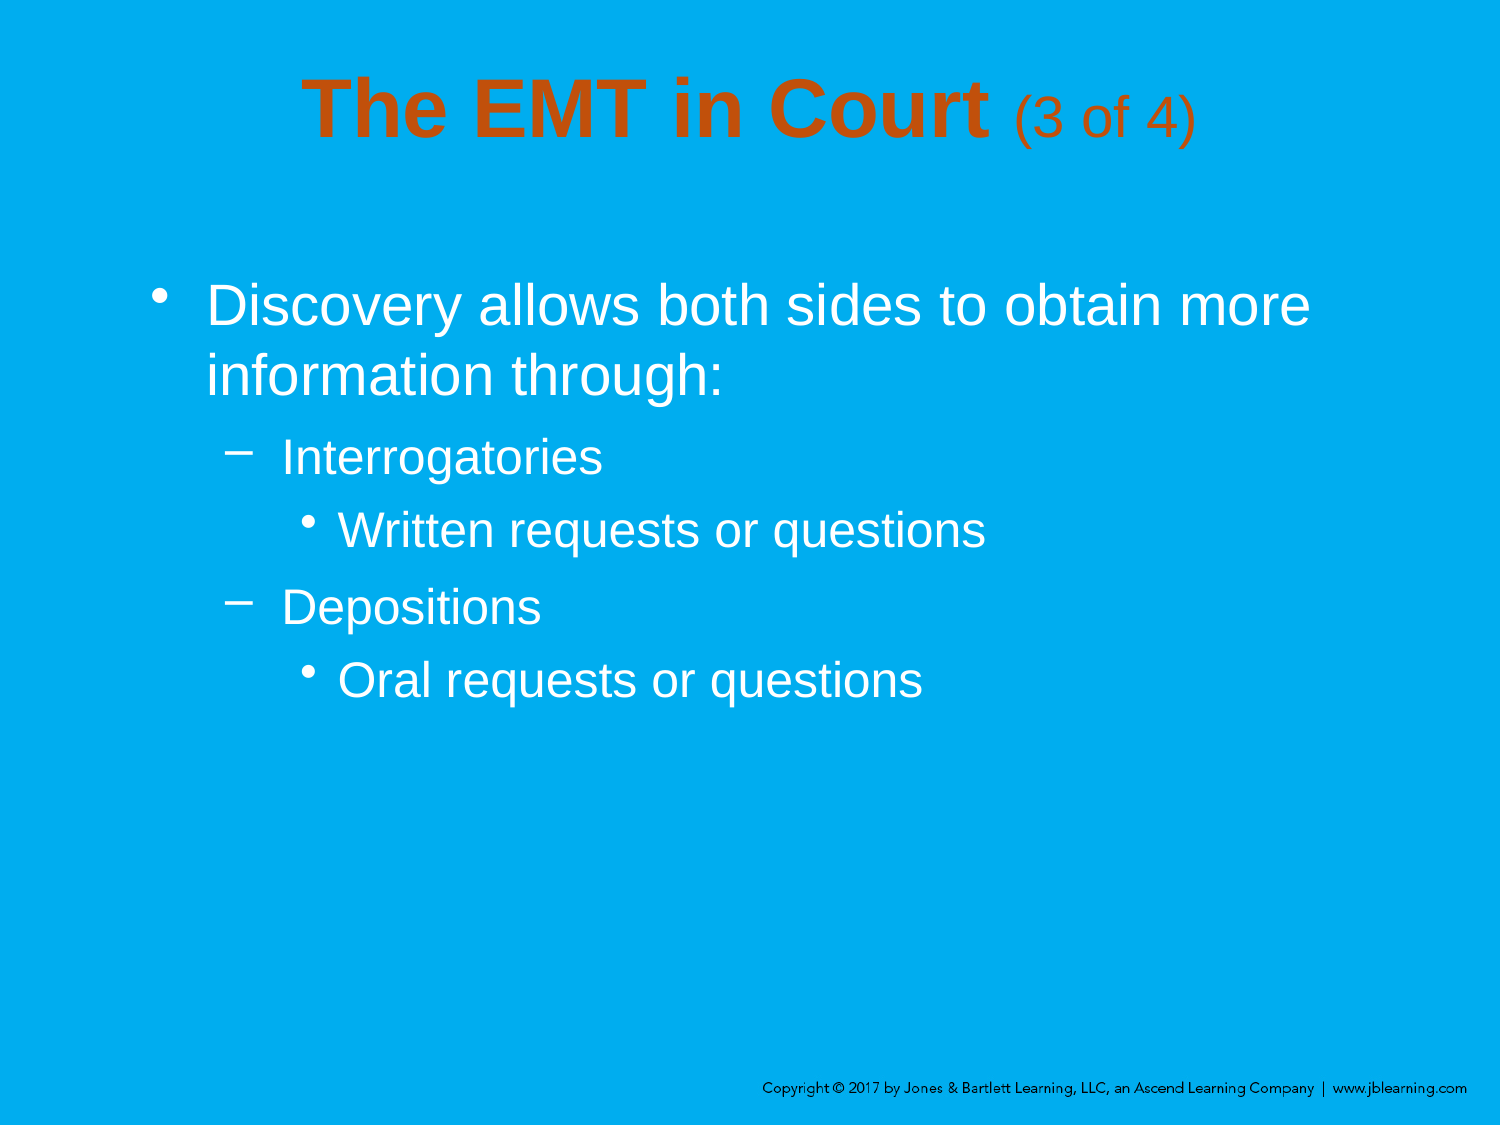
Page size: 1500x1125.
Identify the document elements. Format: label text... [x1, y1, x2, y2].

list Discovery allows both sides to obtain more information through: Interrogatories Written requests or questions Depositions Oral requests or questions [112, 237, 1388, 1025]
title The EMT in Court (3 of 4) [112, 37, 1388, 188]
